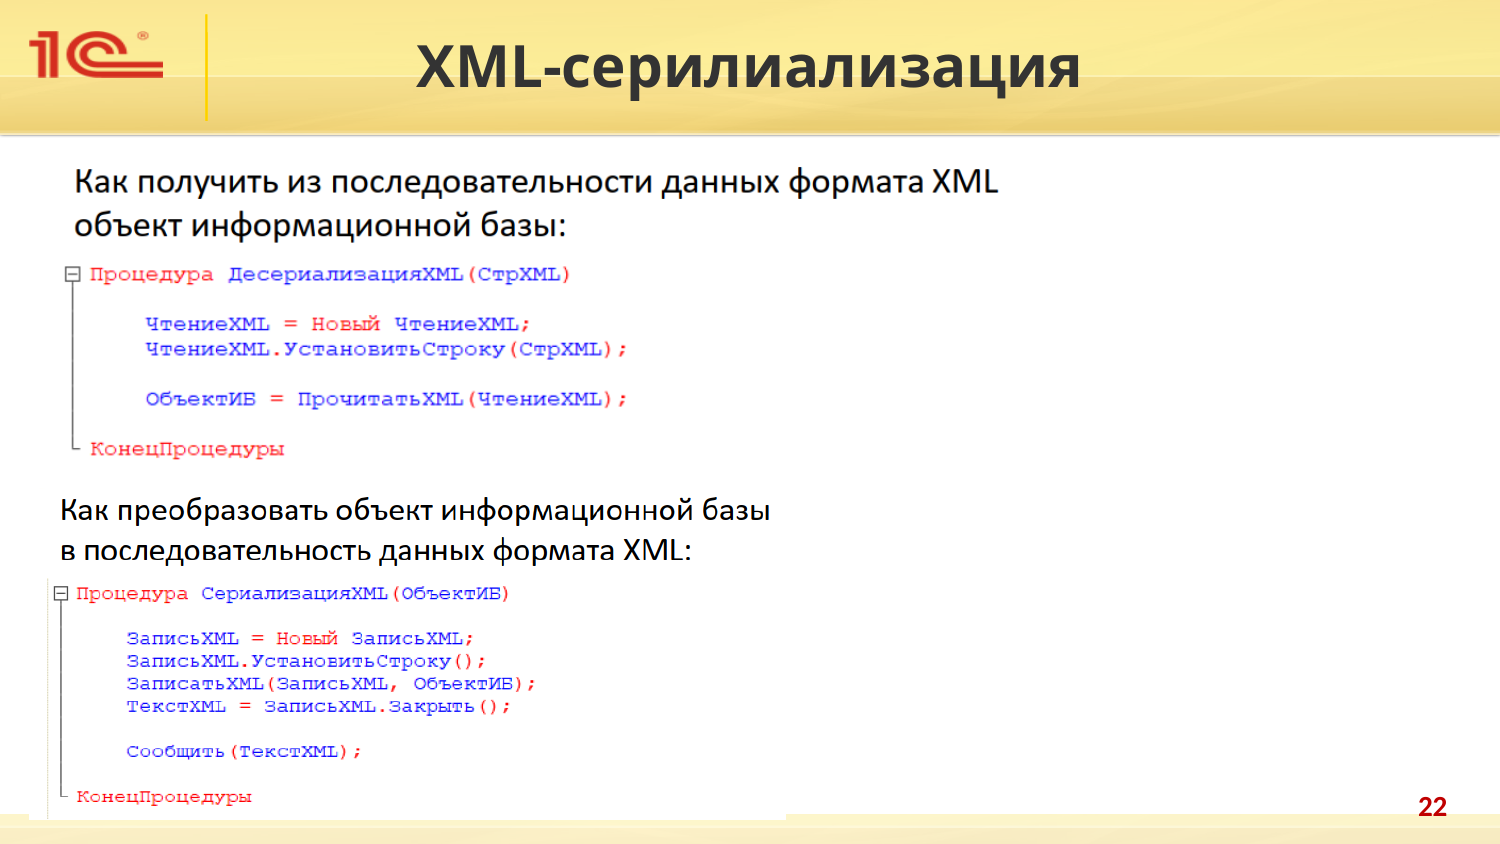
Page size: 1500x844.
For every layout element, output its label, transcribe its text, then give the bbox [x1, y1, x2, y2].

picture [34, 150, 1028, 478]
title XML-серилиализация [0, 1, 1500, 141]
text_box 22 [1387, 788, 1478, 821]
picture [0, 487, 1500, 844]
